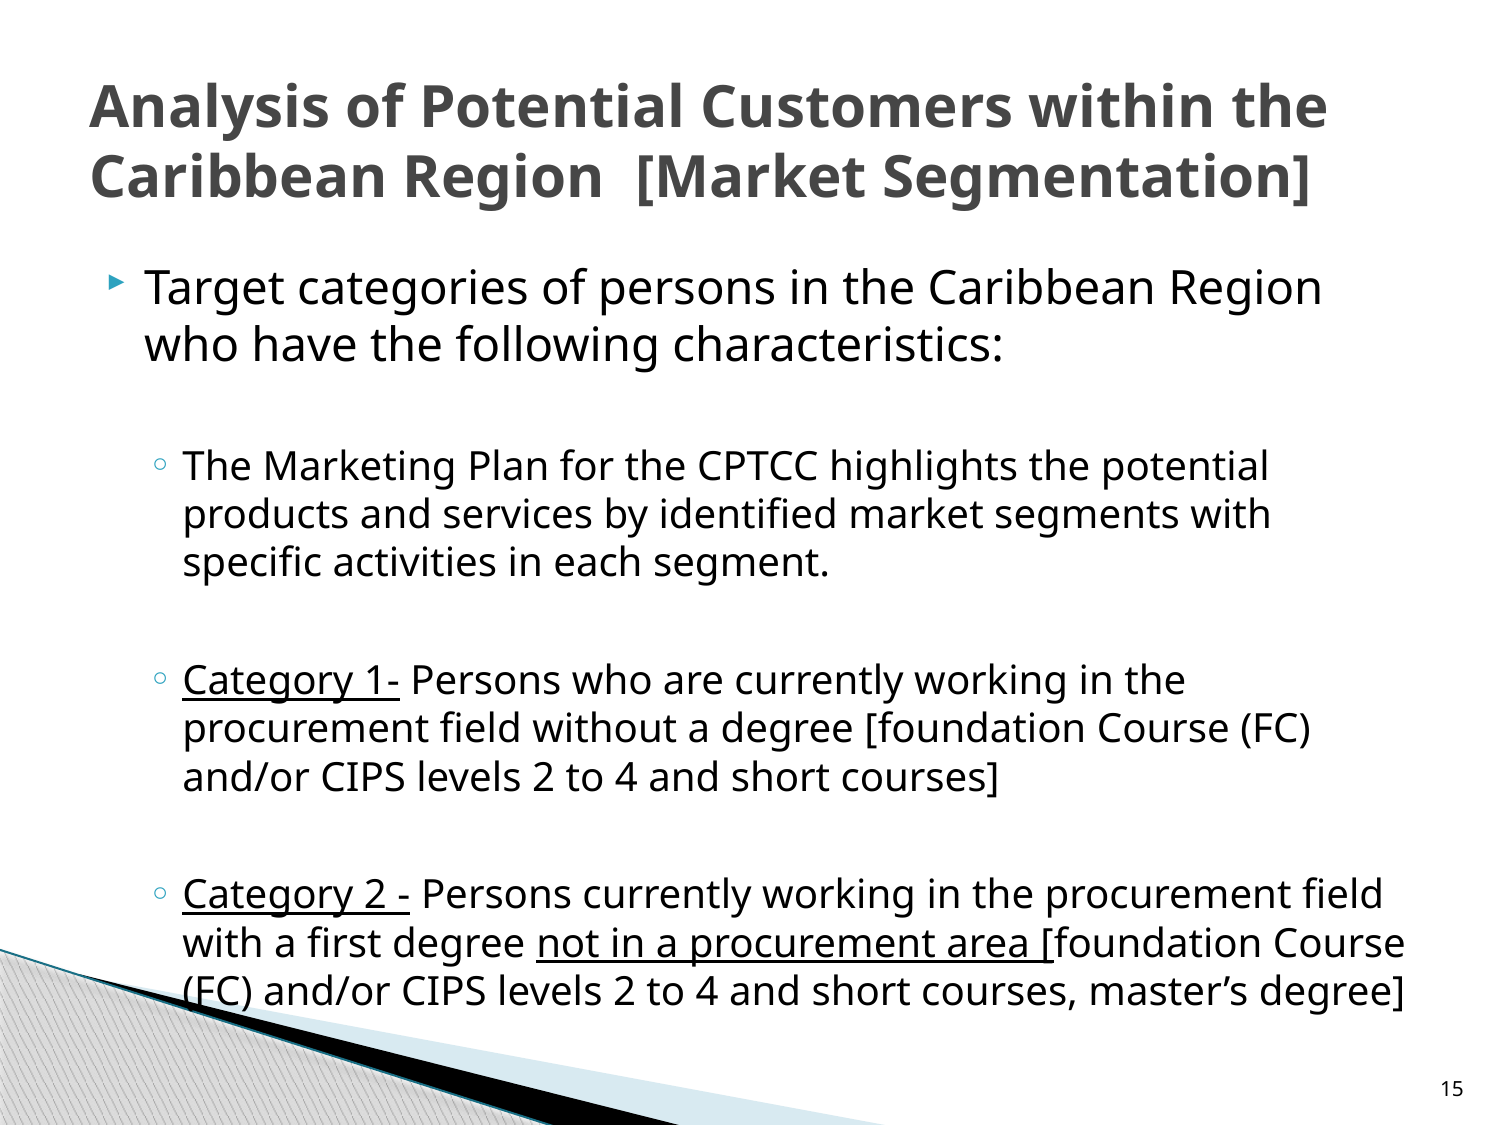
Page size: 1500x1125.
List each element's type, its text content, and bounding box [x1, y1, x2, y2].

list Target categories of persons in the Caribbean Region who have the following characteristics: The Marketing Plan for the CPTCC highlights the potential products and services by identified market segments with specific activities in each segment. Category 1- Persons who are currently working in the procurement field without a degree [foundation Course (FC) and/or CIPS levels 2 to 4 and short courses] Category 2 - Persons currently working in the procurement field with a first degree not in a procurement area [foundation Course (FC) and/or CIPS levels 2 to 4 and short courses, master’s degree] [75, 249, 1425, 1050]
title Analysis of Potential Customers within the Caribbean Region [Market Segmentation] [75, 45, 1425, 233]
slide_number 15 [1418, 1051, 1479, 1112]
